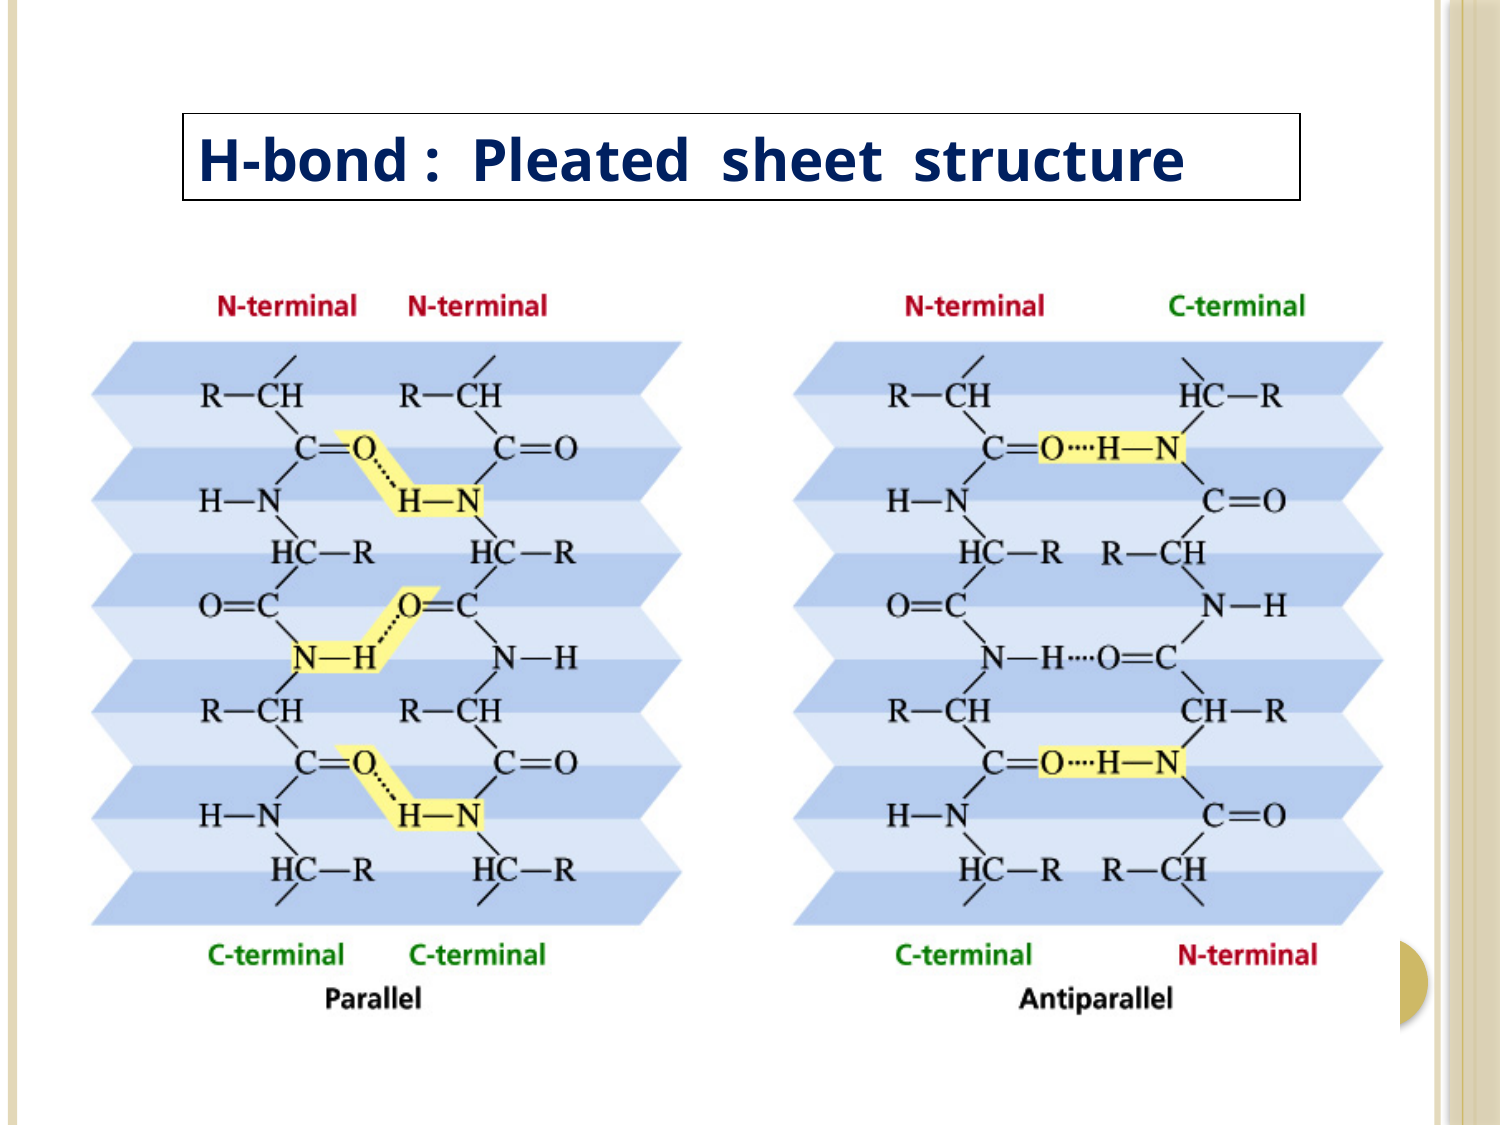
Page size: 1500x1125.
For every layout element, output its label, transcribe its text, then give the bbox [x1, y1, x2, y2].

text_box H-bond : Pleated sheet structure [183, 113, 1300, 200]
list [74, 249, 1401, 1051]
